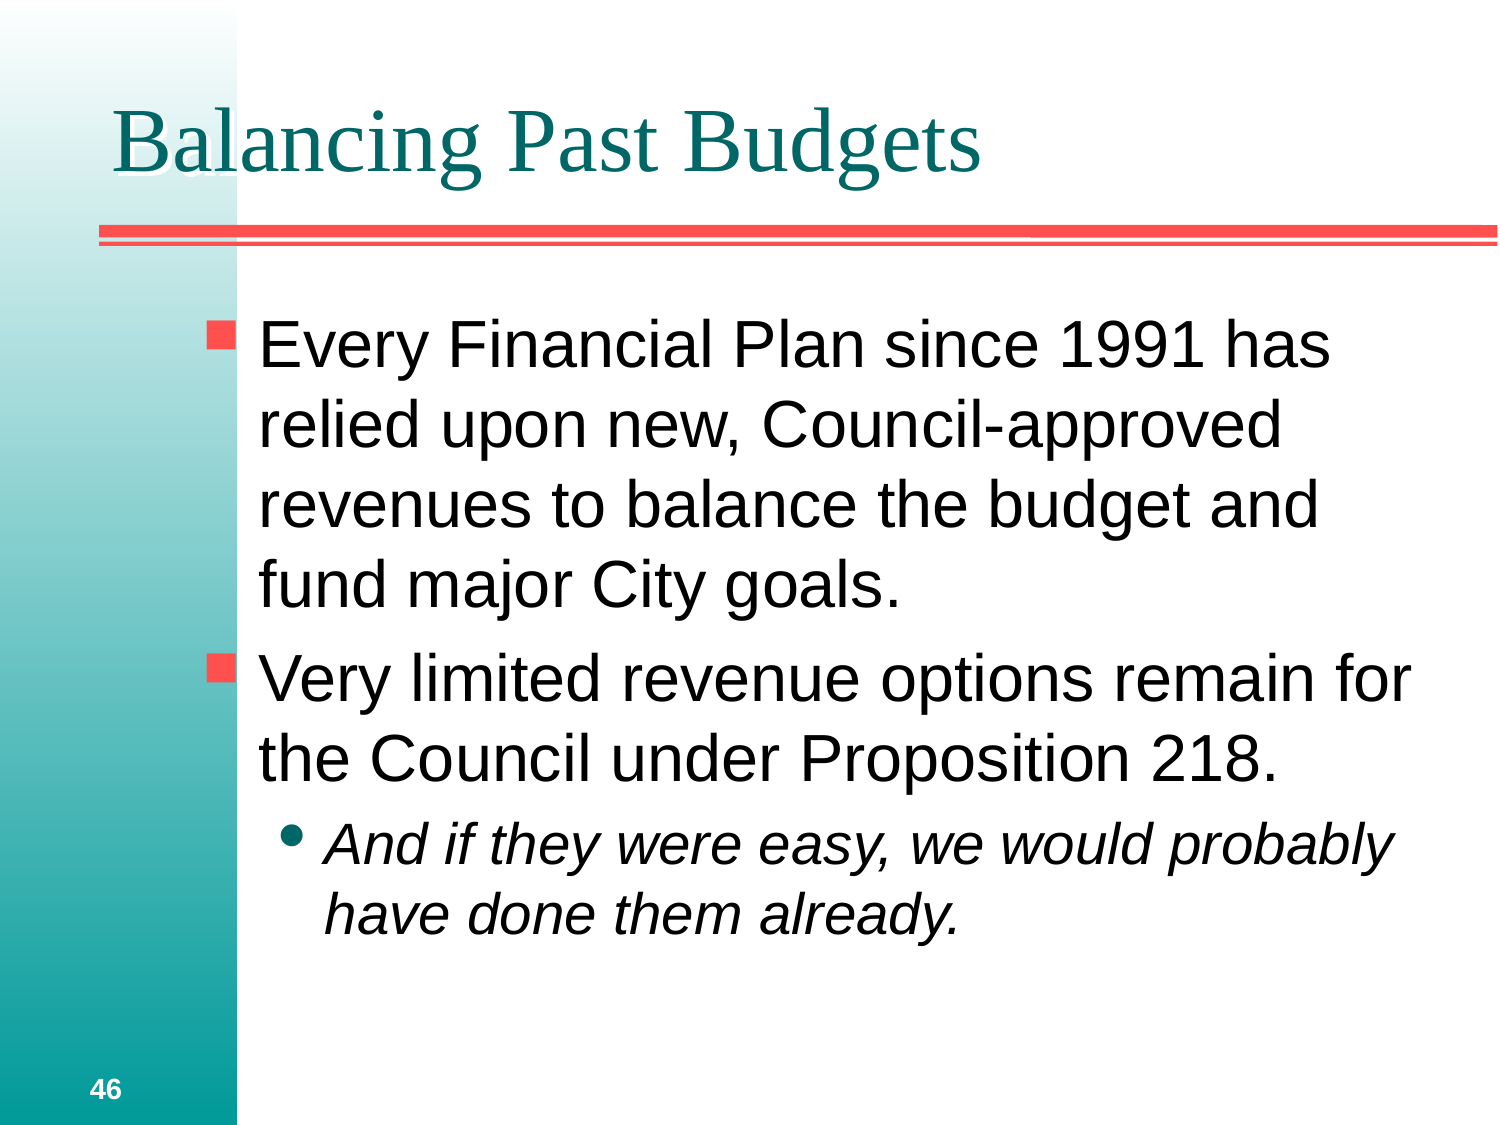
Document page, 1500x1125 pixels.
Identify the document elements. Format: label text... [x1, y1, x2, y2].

slide_number 46 [62, 1050, 138, 1125]
list Every Financial Plan since 1991 has relied upon new, Council-approved revenues to balance the budget and fund major City goals. Very limited revenue options remain for the Council under Proposition 218. And if they were easy, we would probably have done them already. [187, 293, 1463, 975]
title Balancing Past Budgets [96, 43, 1375, 225]
